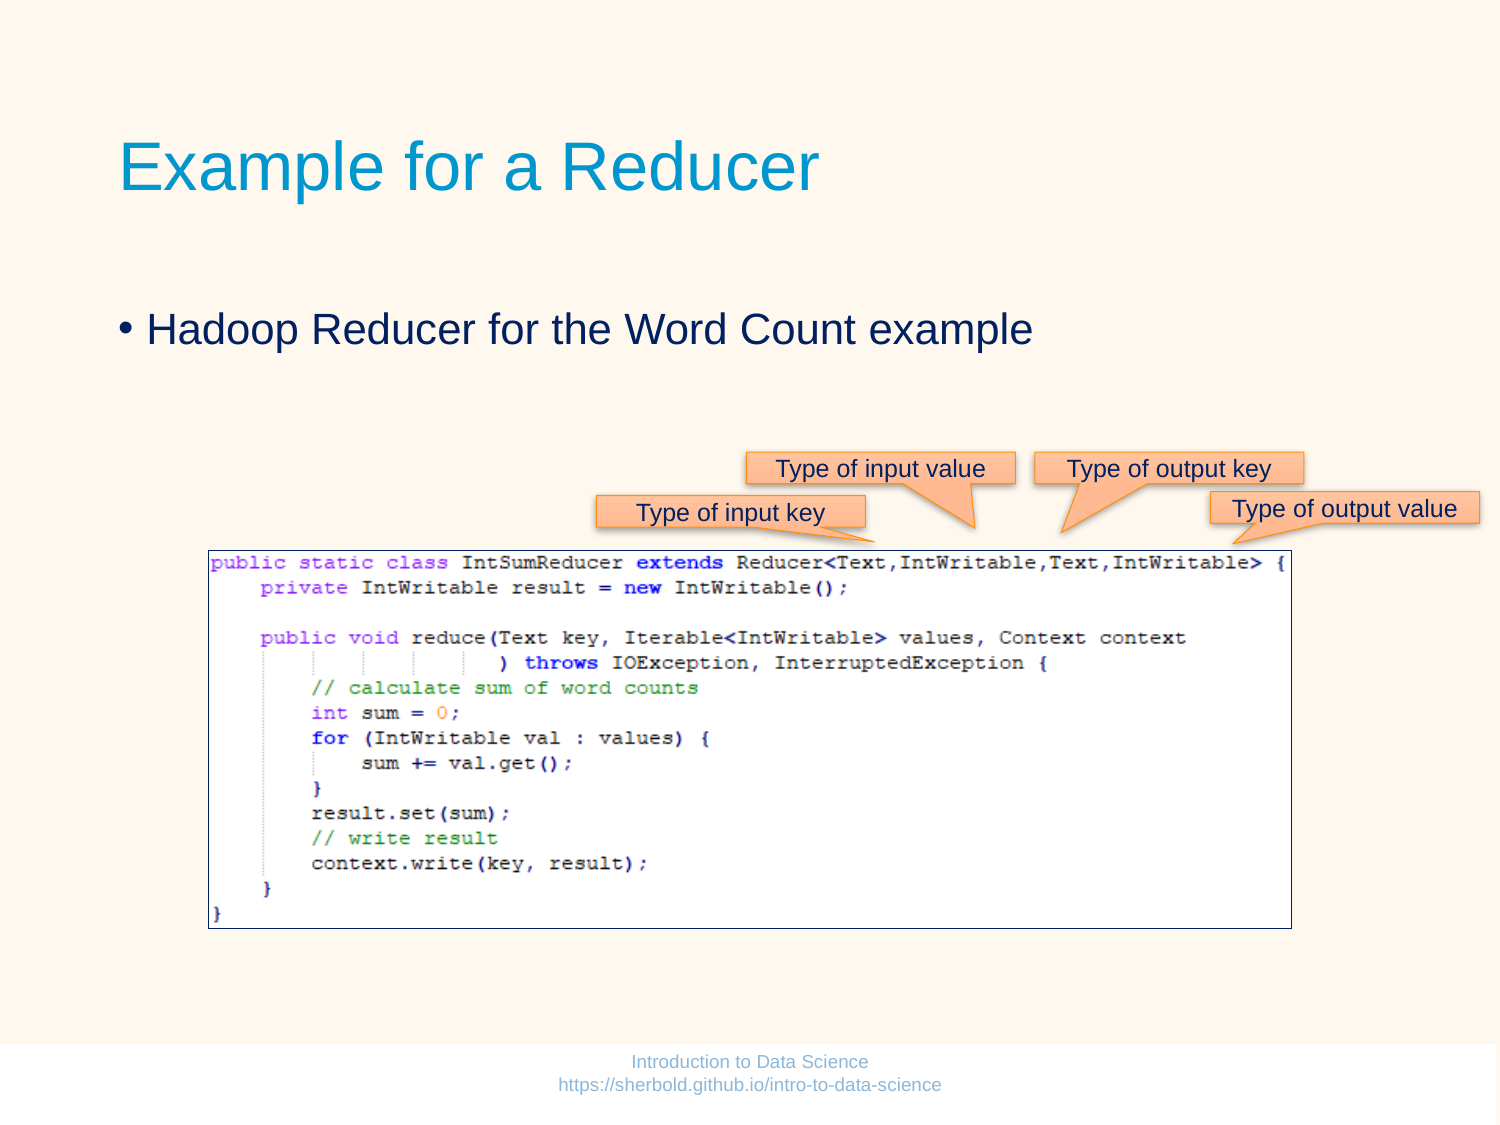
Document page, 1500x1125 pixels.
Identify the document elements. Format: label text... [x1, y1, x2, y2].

text_box Type of output value [1210, 491, 1481, 545]
picture [208, 550, 1292, 929]
list Hadoop Reducer for the Word Count example [103, 299, 1397, 1014]
text_box Type of input value [745, 451, 1016, 529]
footer Introduction to Data Science https://sherbold.github.io/intro-to-data-science [496, 1042, 1004, 1103]
text_box Type of input key [595, 494, 875, 543]
text_box Type of output key [1034, 451, 1305, 534]
title Example for a Reducer [103, 59, 1397, 278]
